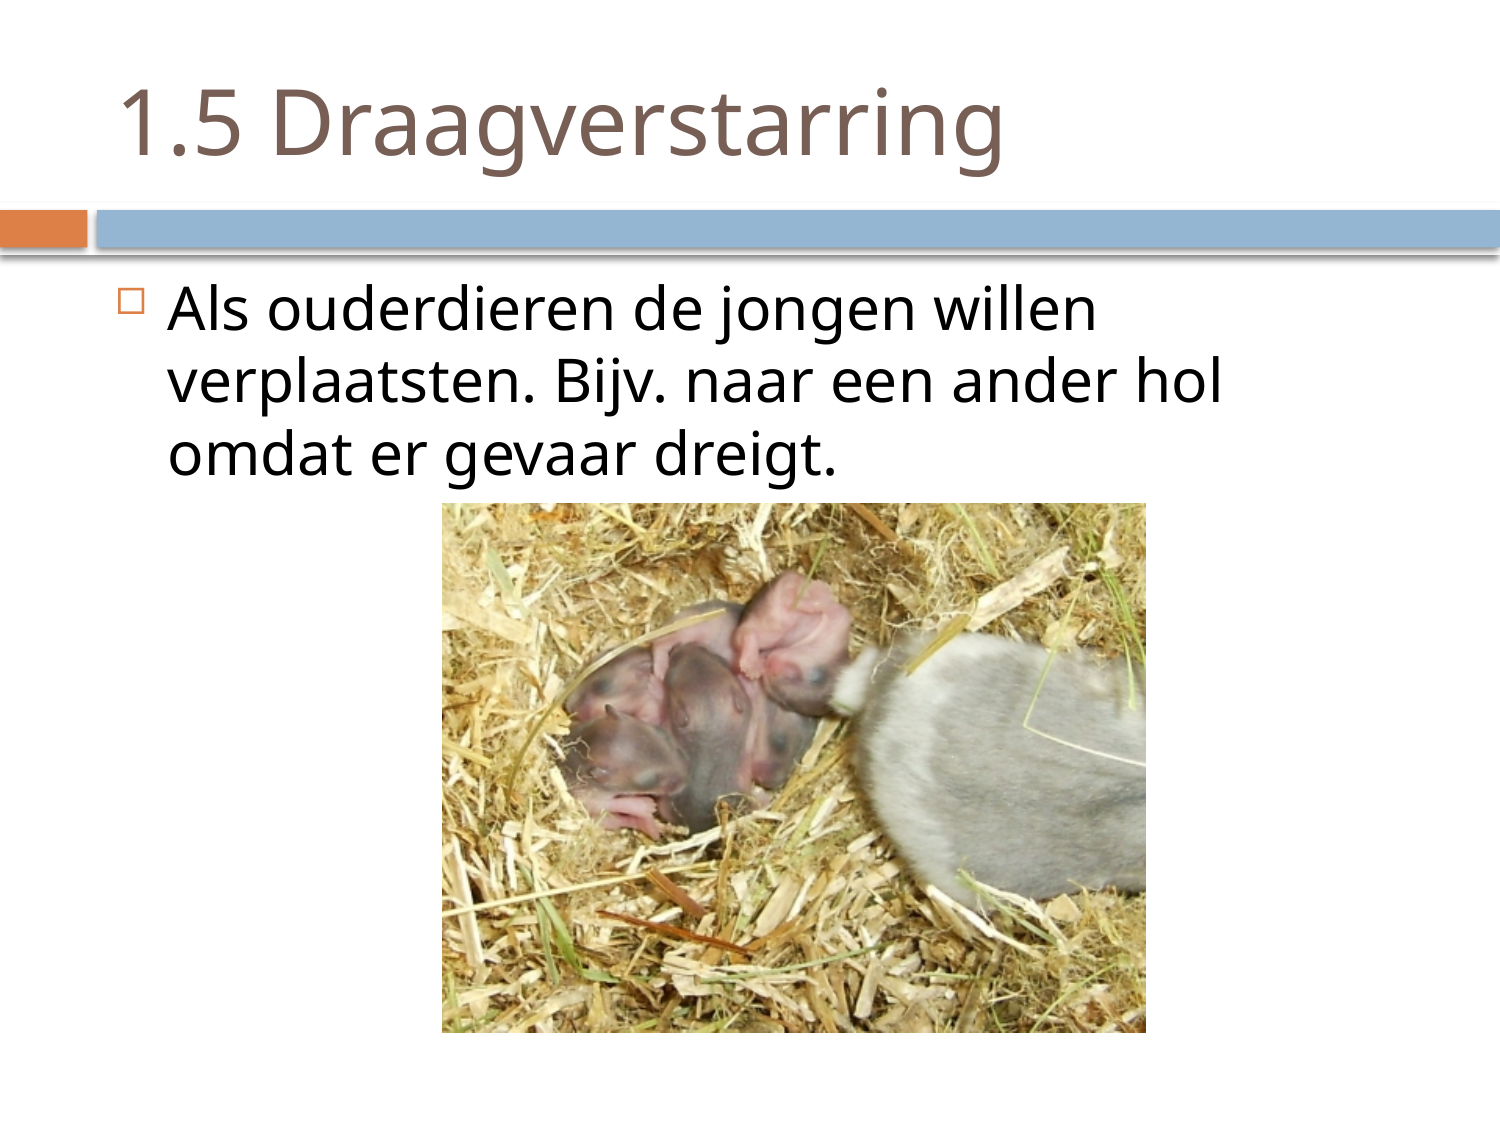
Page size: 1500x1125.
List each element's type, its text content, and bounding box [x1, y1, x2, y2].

picture [442, 503, 1147, 1034]
title 1.5 Draagverstarring [100, 37, 1438, 200]
list Als ouderdieren de jongen willen verplaatsten. Bijv. naar een ander hol omdat er gevaar dreigt. [100, 262, 1438, 1000]
